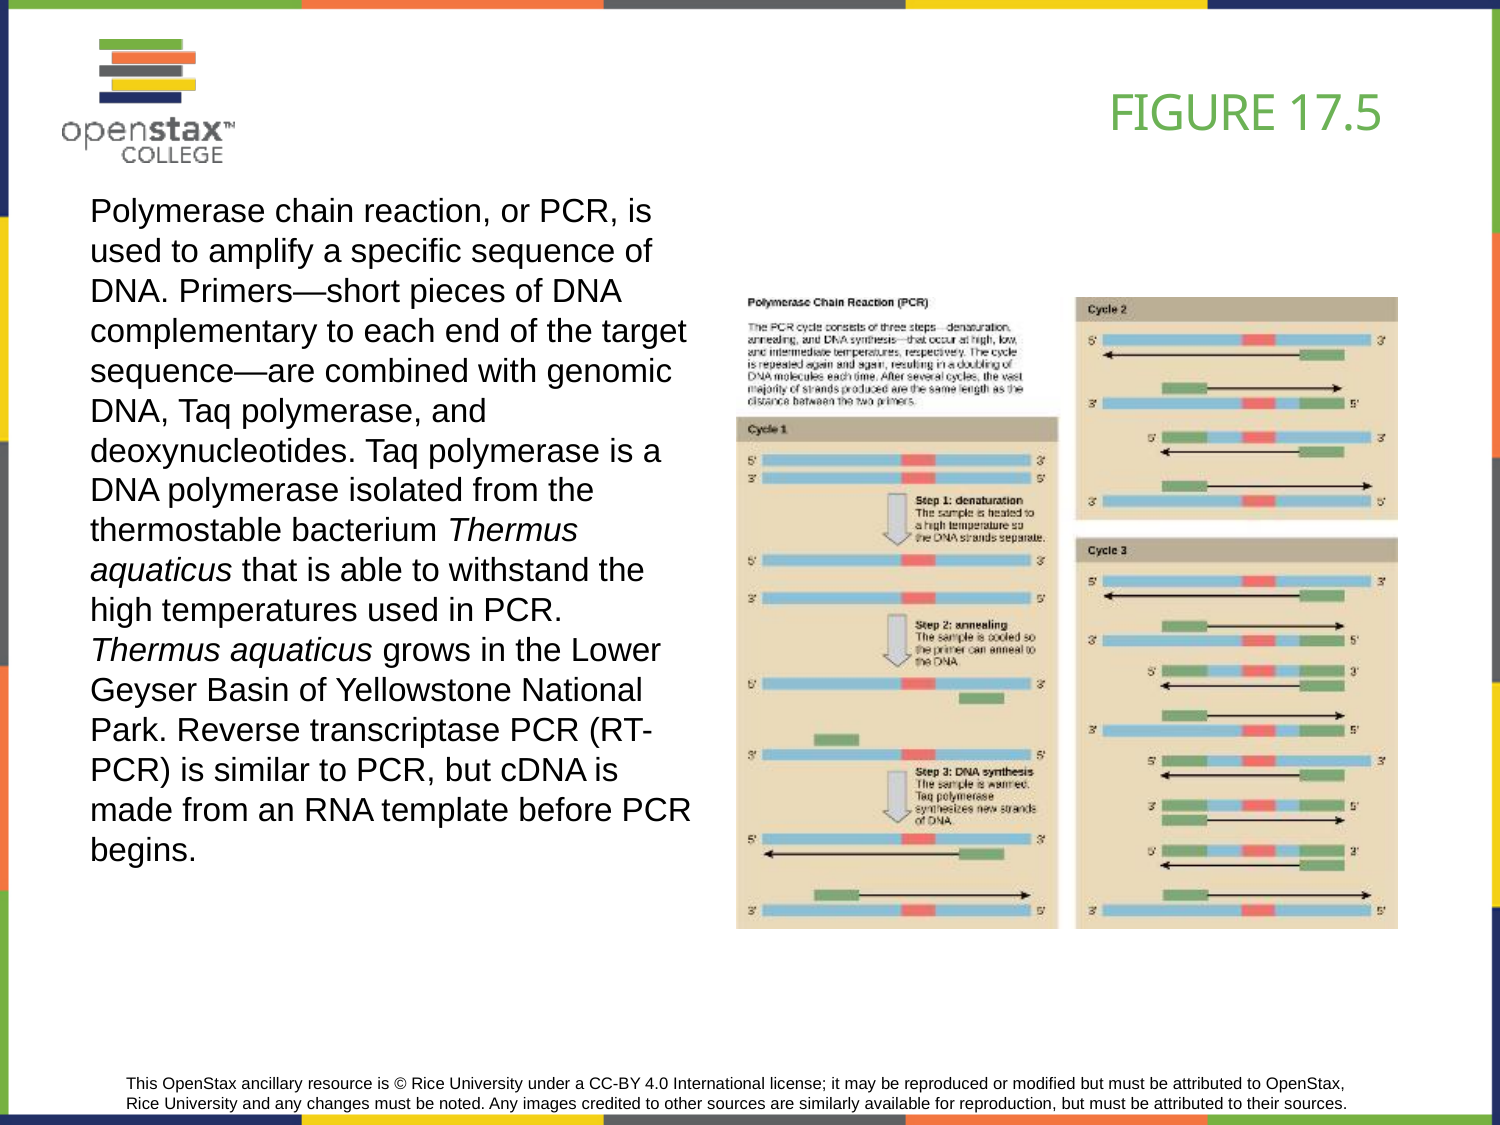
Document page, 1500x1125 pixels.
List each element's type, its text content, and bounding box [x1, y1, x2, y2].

footer This OpenStax ancillary resource is © Rice University under a CC-BY 4.0 International license; it may be reproduced or modified but must be attributed to OpenStax, Rice University and any changes must be noted. Any images credited to other sources are similarly available for reproduction, but must be attributed to their sources. [110, 1065, 1398, 1112]
title Figure 17.5 [242, 39, 1398, 148]
picture [0, 0, 1500, 1125]
list Polymerase chain reaction, or PCR, is used to amplify a specific sequence of DNA. Primers—short pieces of DNA complementary to each end of the target sequence—are combined with genomic DNA, Taq polymerase, and deoxynucleotides. Taq polymerase is a DNA polymerase isolated from the thermostable bacterium Thermus aquaticus that is able to withstand the high temperatures used in PCR. Thermus aquaticus grows in the Lower Geyser Basin of Yellowstone National Park. Reverse transcriptase PCR (RT-PCR) is similar to PCR, but cDNA is made from an RNA template before PCR begins. [75, 181, 717, 1045]
